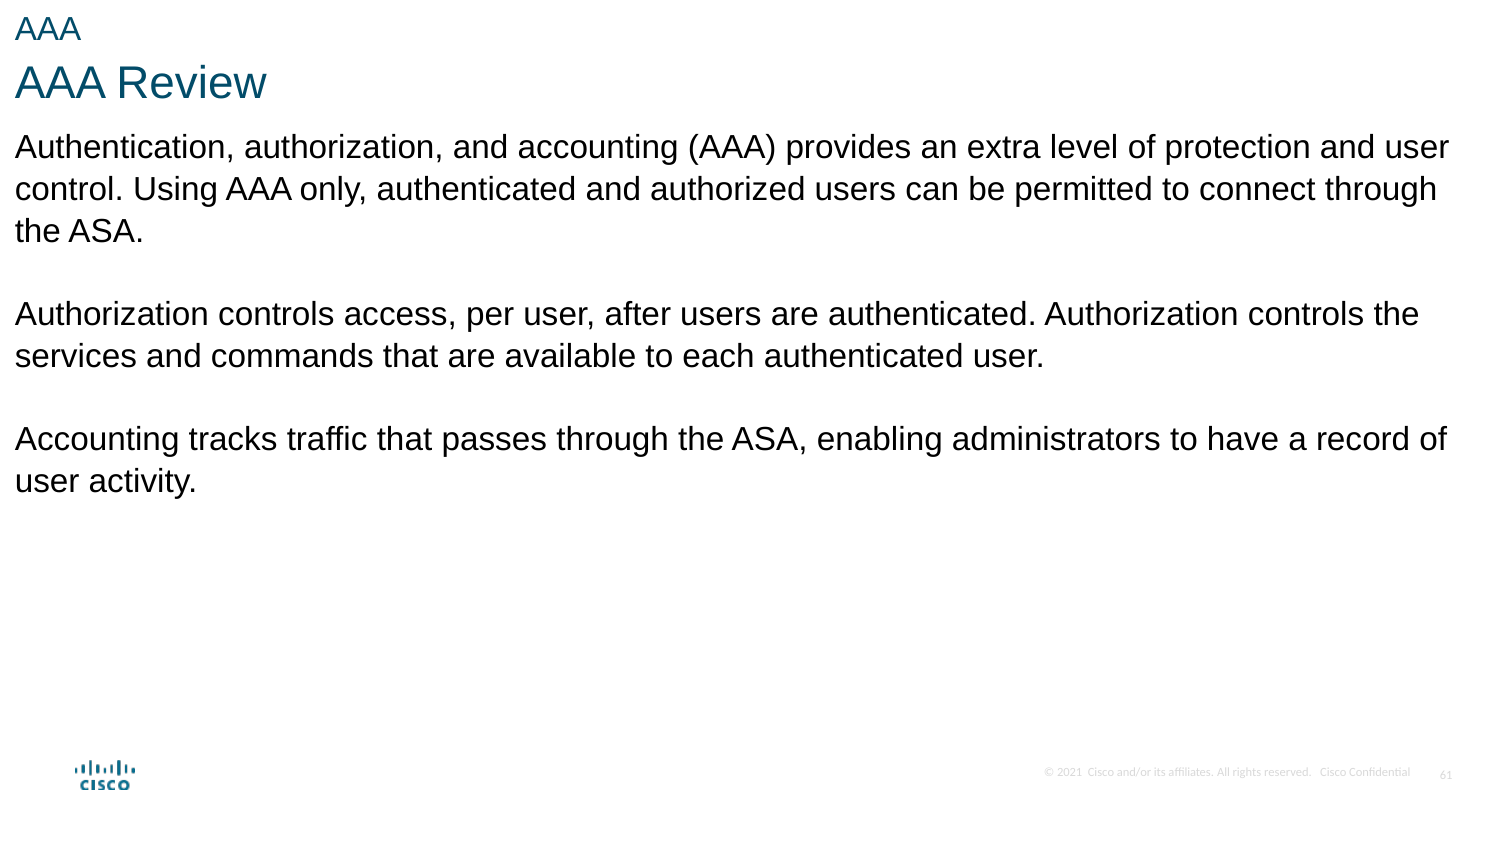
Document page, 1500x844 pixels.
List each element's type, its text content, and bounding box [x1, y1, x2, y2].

slide_number 61 [1425, 759, 1500, 797]
text_box Authentication, authorization, and accounting (AAA) provides an extra level of protection and user control. Using AAA only, authenticated and authorized users can be permitted to connect through the ASA. Authorization controls access, per user, after users are authenticated. Authorization controls the services and commands that are available to each authenticated user. Accounting tracks traffic that passes through the ASA, enabling administrators to have a record of user activity. [0, 116, 1477, 539]
picture [75, 759, 135, 790]
list AAA [0, 0, 1500, 45]
list AAA Review [0, 45, 1500, 195]
